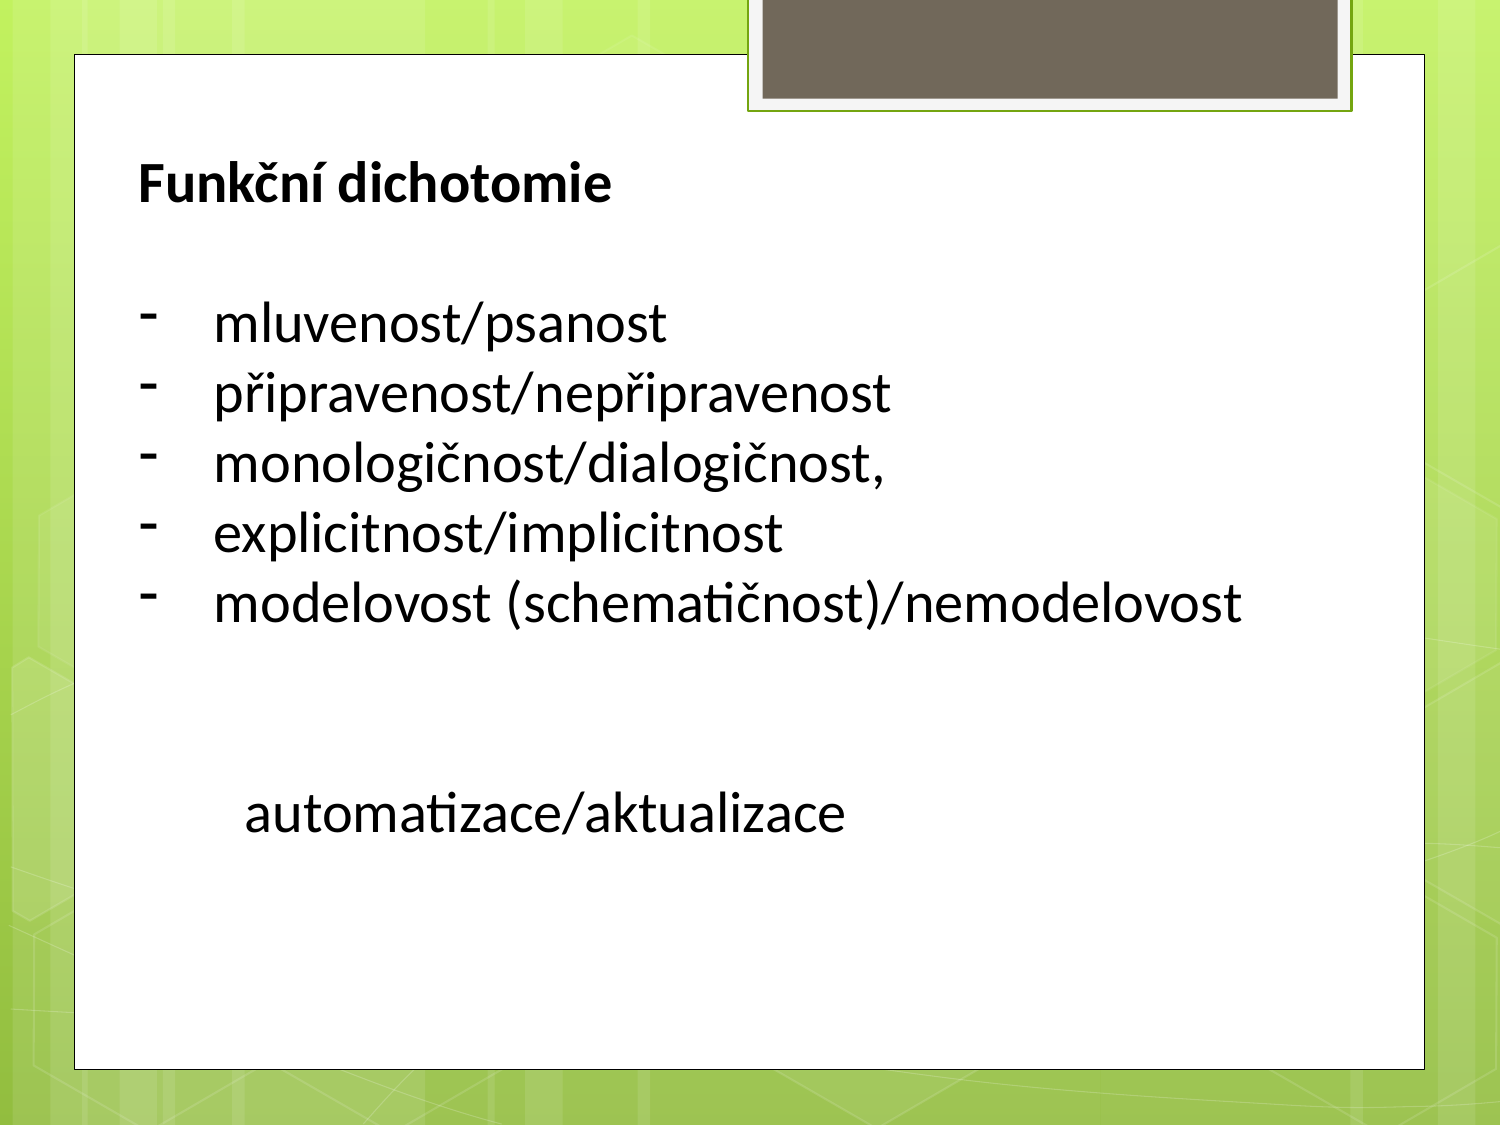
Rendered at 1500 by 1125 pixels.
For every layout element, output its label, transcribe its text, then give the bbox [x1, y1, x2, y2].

text_box Funkční dichotomie mluvenost/psanost připravenost/nepřipravenost monologičnost/dialogičnost, explicitnost/implicitnost modelovost (schematičnost)/nemodelovost automatizace/aktualizace [123, 137, 1365, 917]
